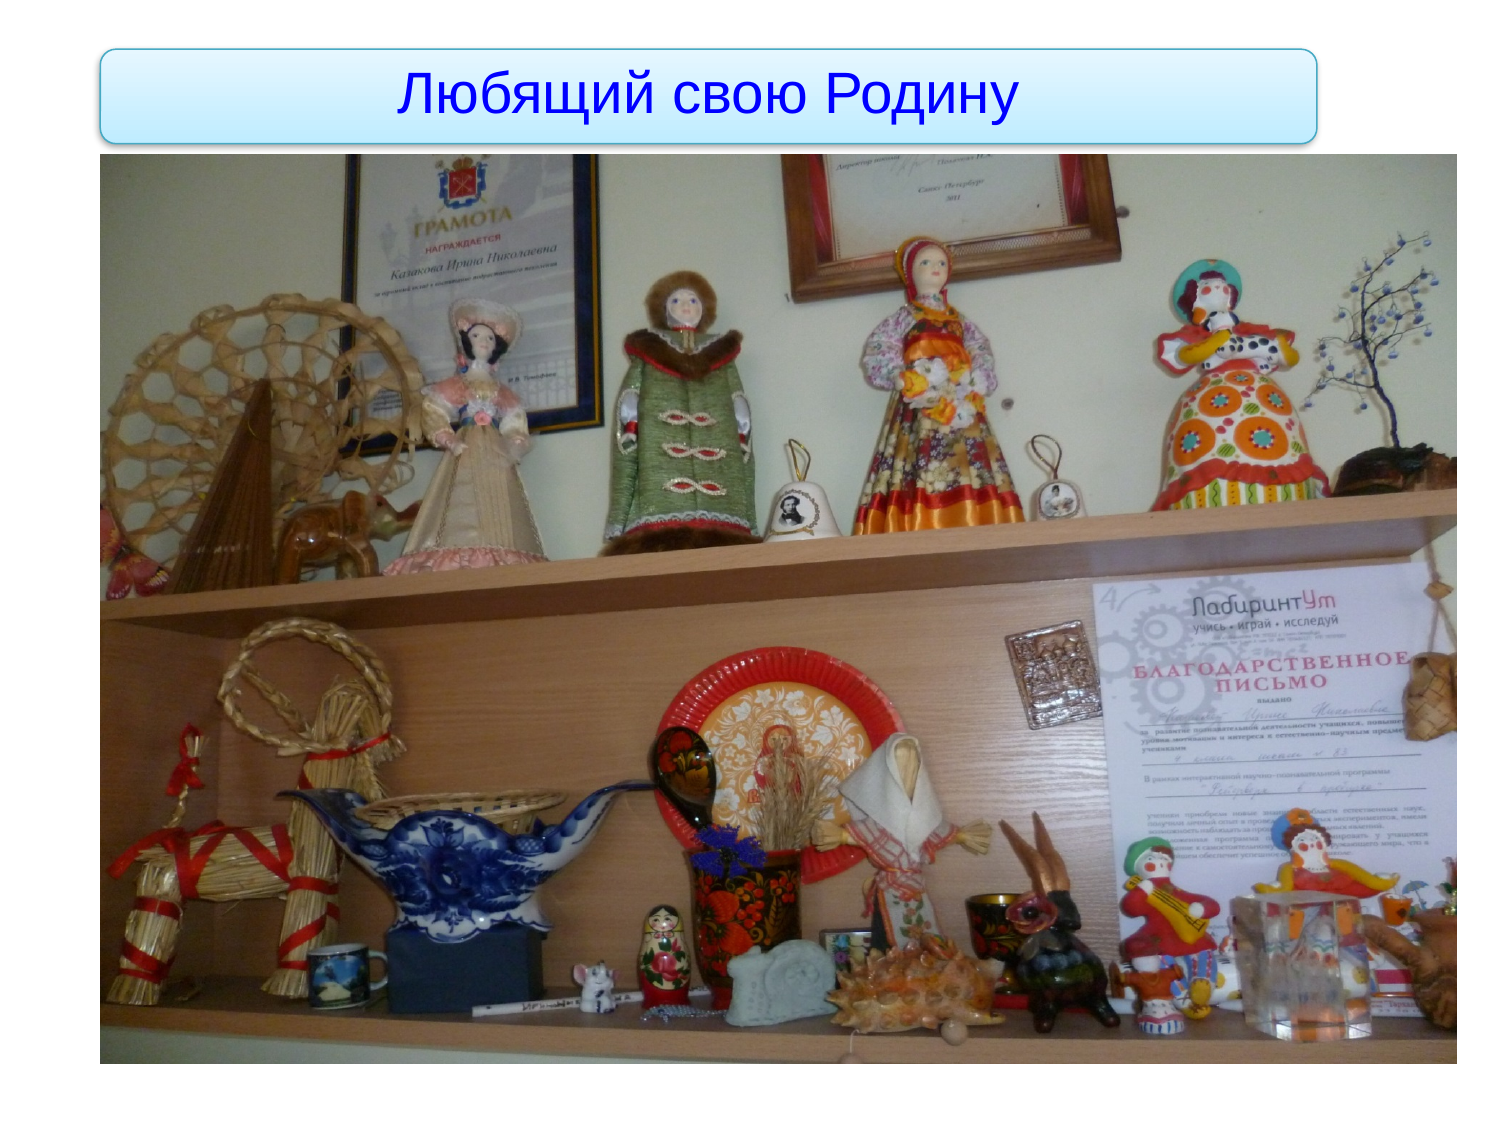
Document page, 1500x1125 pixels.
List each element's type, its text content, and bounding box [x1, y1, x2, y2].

picture [100, 154, 1457, 1065]
text_box Любящий свою Родину [99, 48, 1318, 145]
